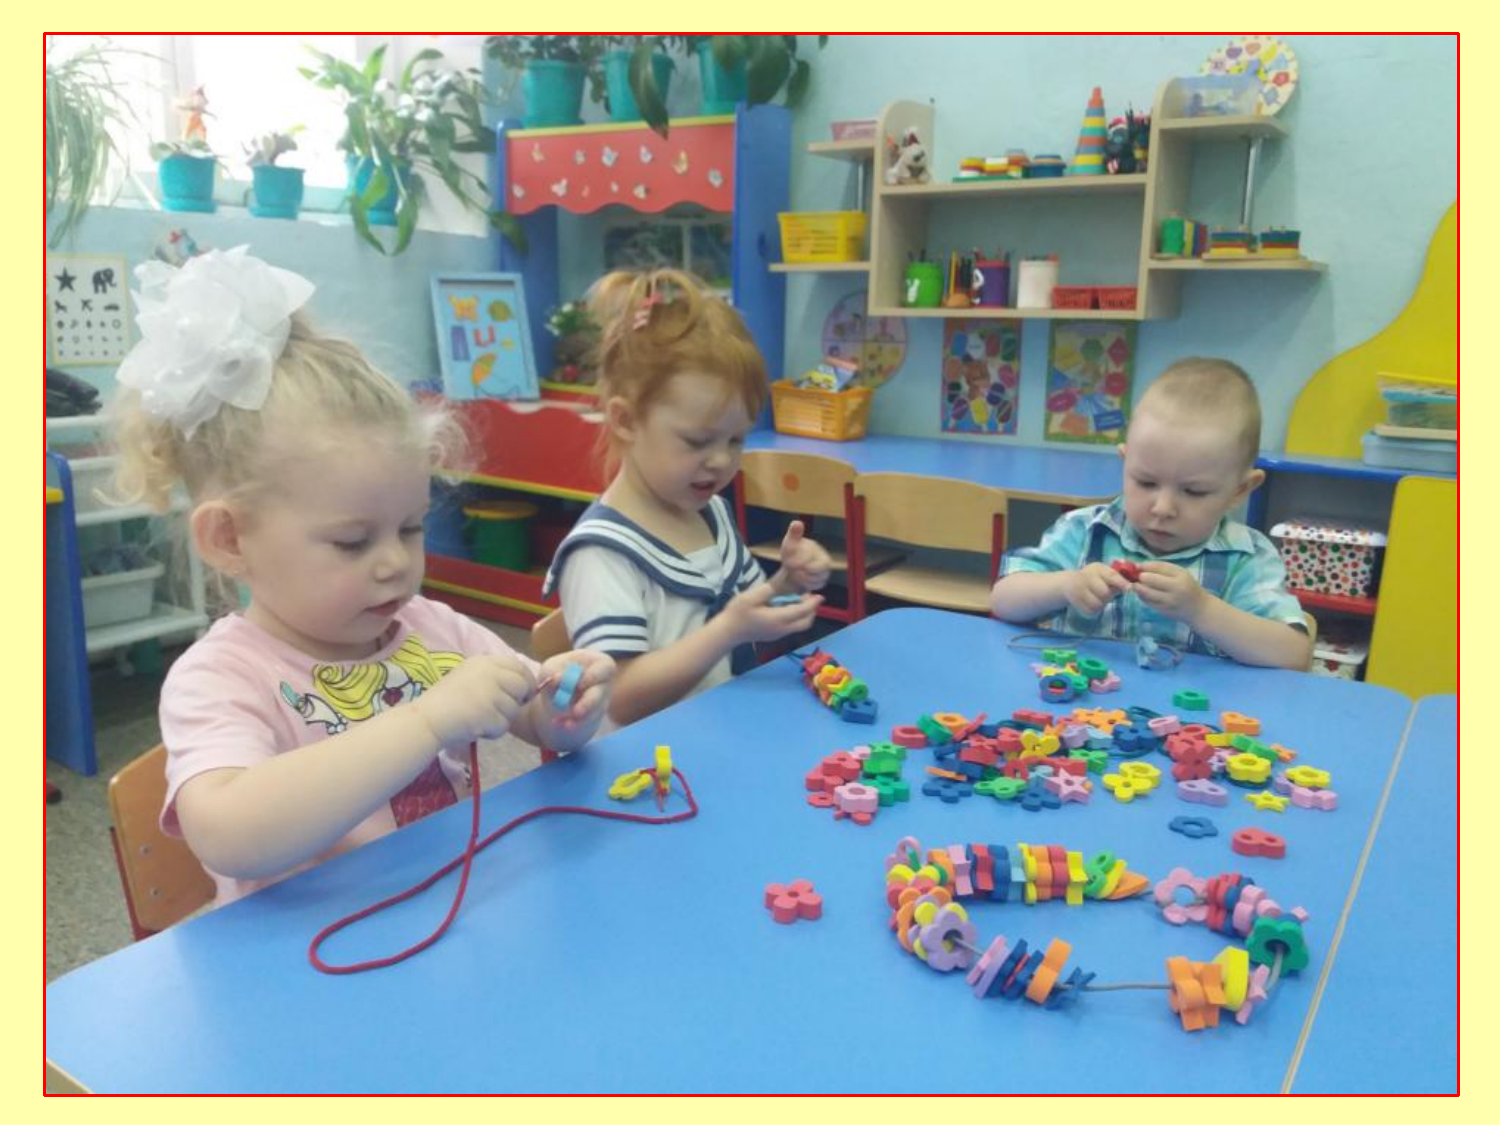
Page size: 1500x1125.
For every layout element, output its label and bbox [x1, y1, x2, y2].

picture [45, 35, 1458, 1094]
